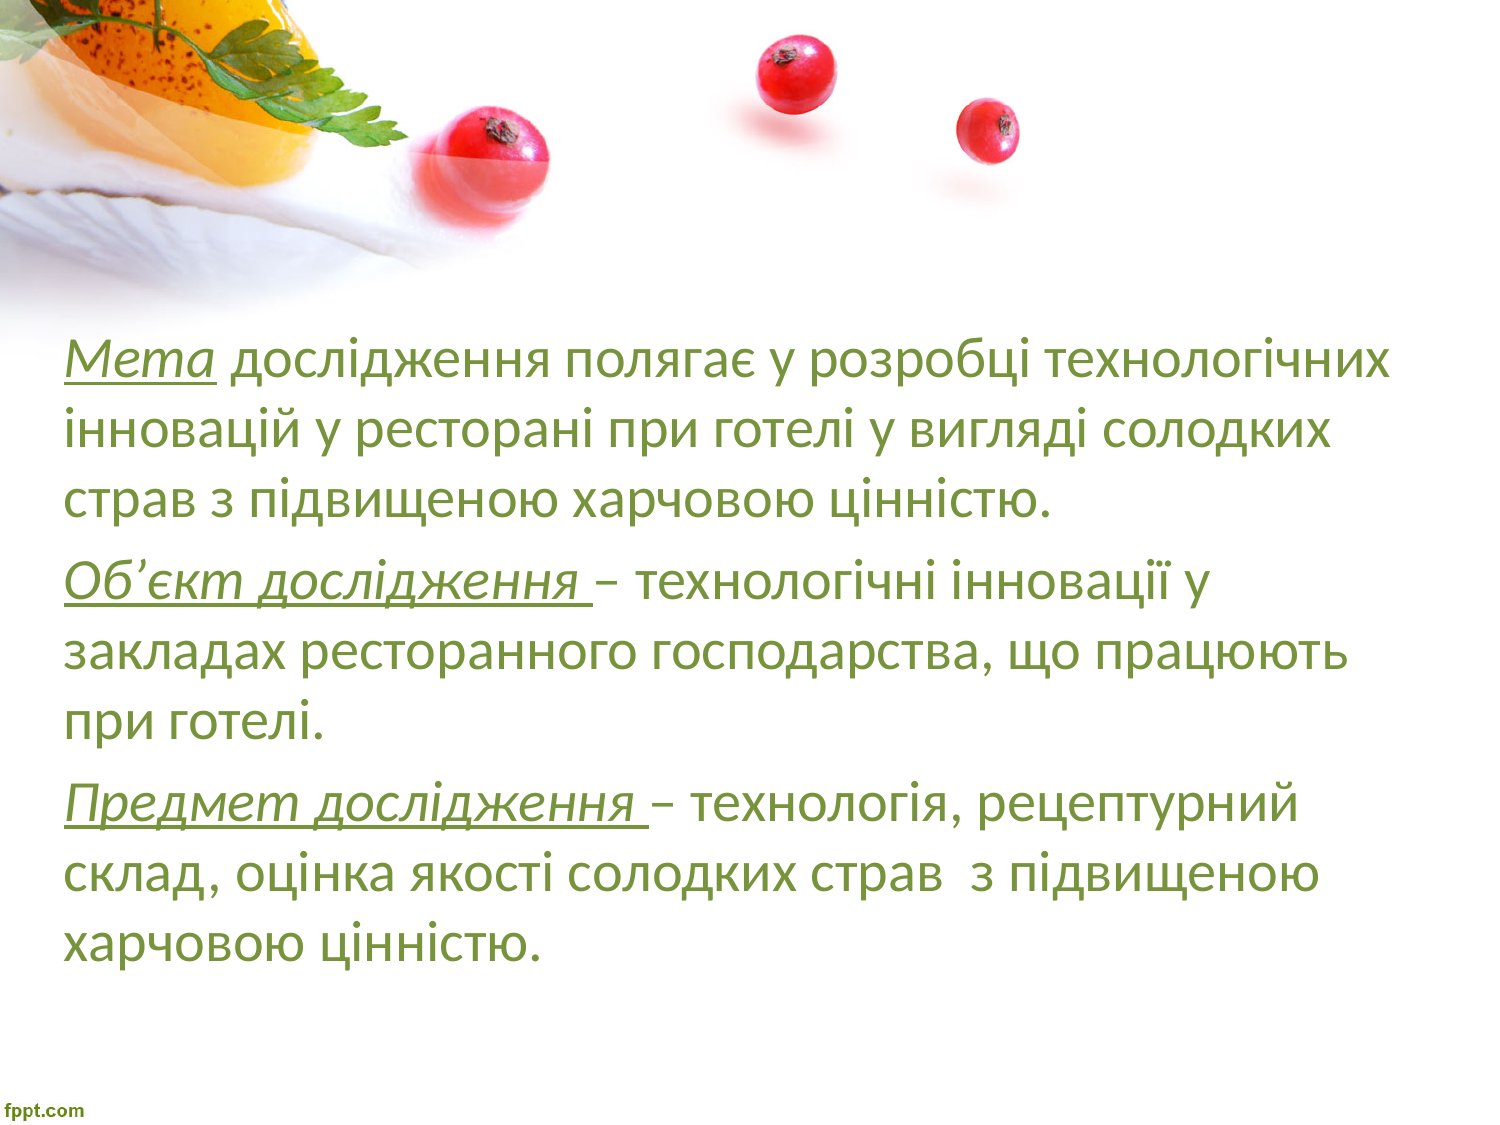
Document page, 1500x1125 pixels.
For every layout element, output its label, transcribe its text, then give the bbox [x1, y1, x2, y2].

list Мета дослідження полягає у розробці технологічних інновацій у ресторані при готелі у вигляді солодких страв з підвищеною харчовою цінністю. Об’єкт дослідження – технологічні інновації у закладах ресторанного господарства, що працюють при готелі. Предмет дослідження – технологія, рецептурний склад, оцінка якості солодких страв з підвищеною харчовою цінністю. [48, 311, 1452, 1005]
picture [0, 0, 1500, 1125]
